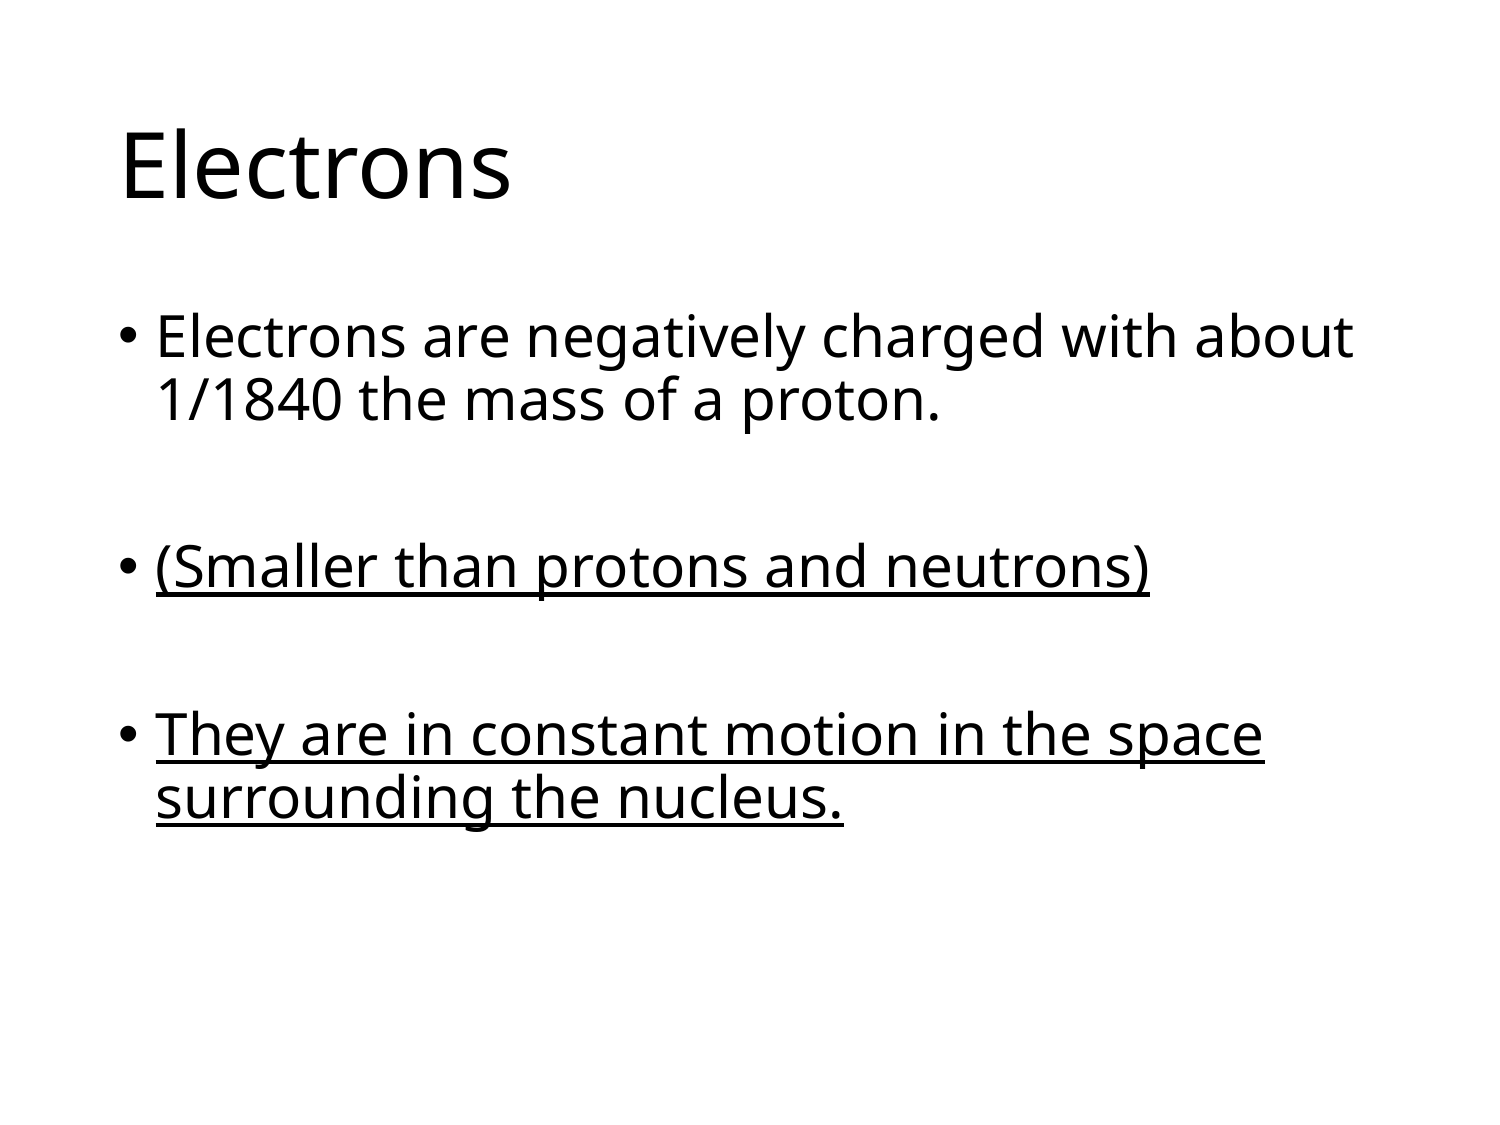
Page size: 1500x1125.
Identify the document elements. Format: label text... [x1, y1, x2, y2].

title Electrons [103, 59, 1397, 278]
list Electrons are negatively charged with about 1/1840 the mass of a proton. (Smaller than protons and neutrons) They are in constant motion in the space surrounding the nucleus. [103, 299, 1397, 1014]
